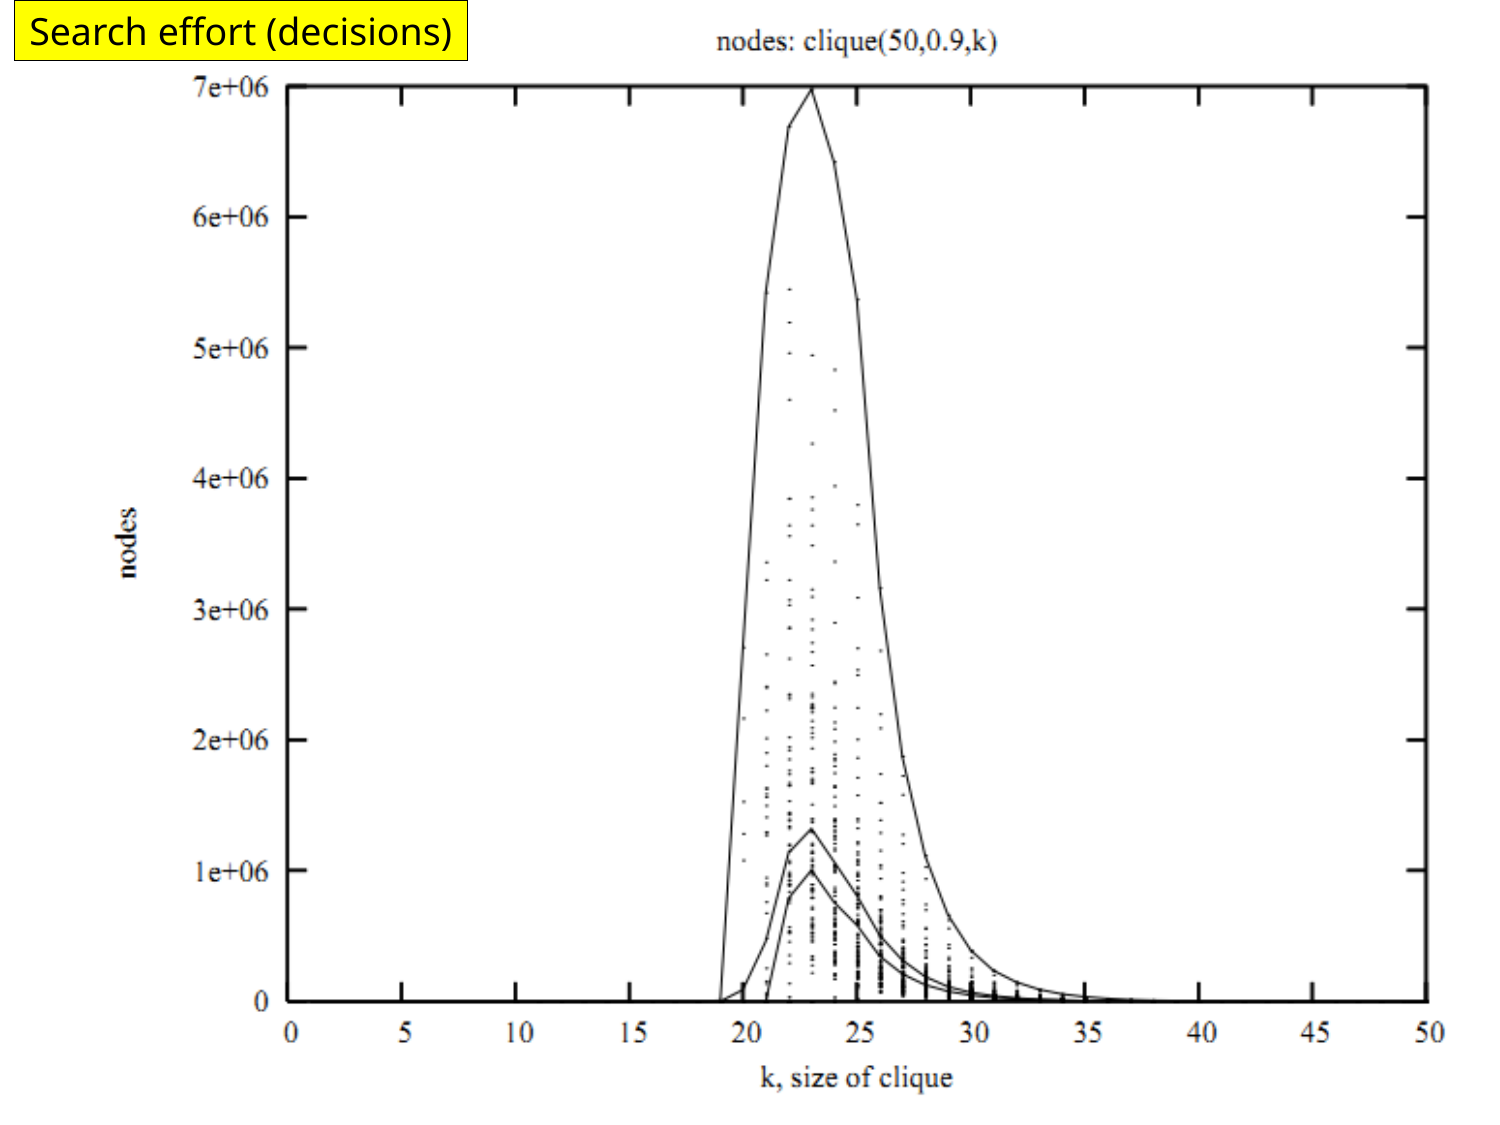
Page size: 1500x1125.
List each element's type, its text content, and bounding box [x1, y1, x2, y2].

picture [100, 24, 1447, 1125]
text_box Search effort (decisions) [14, 0, 468, 61]
